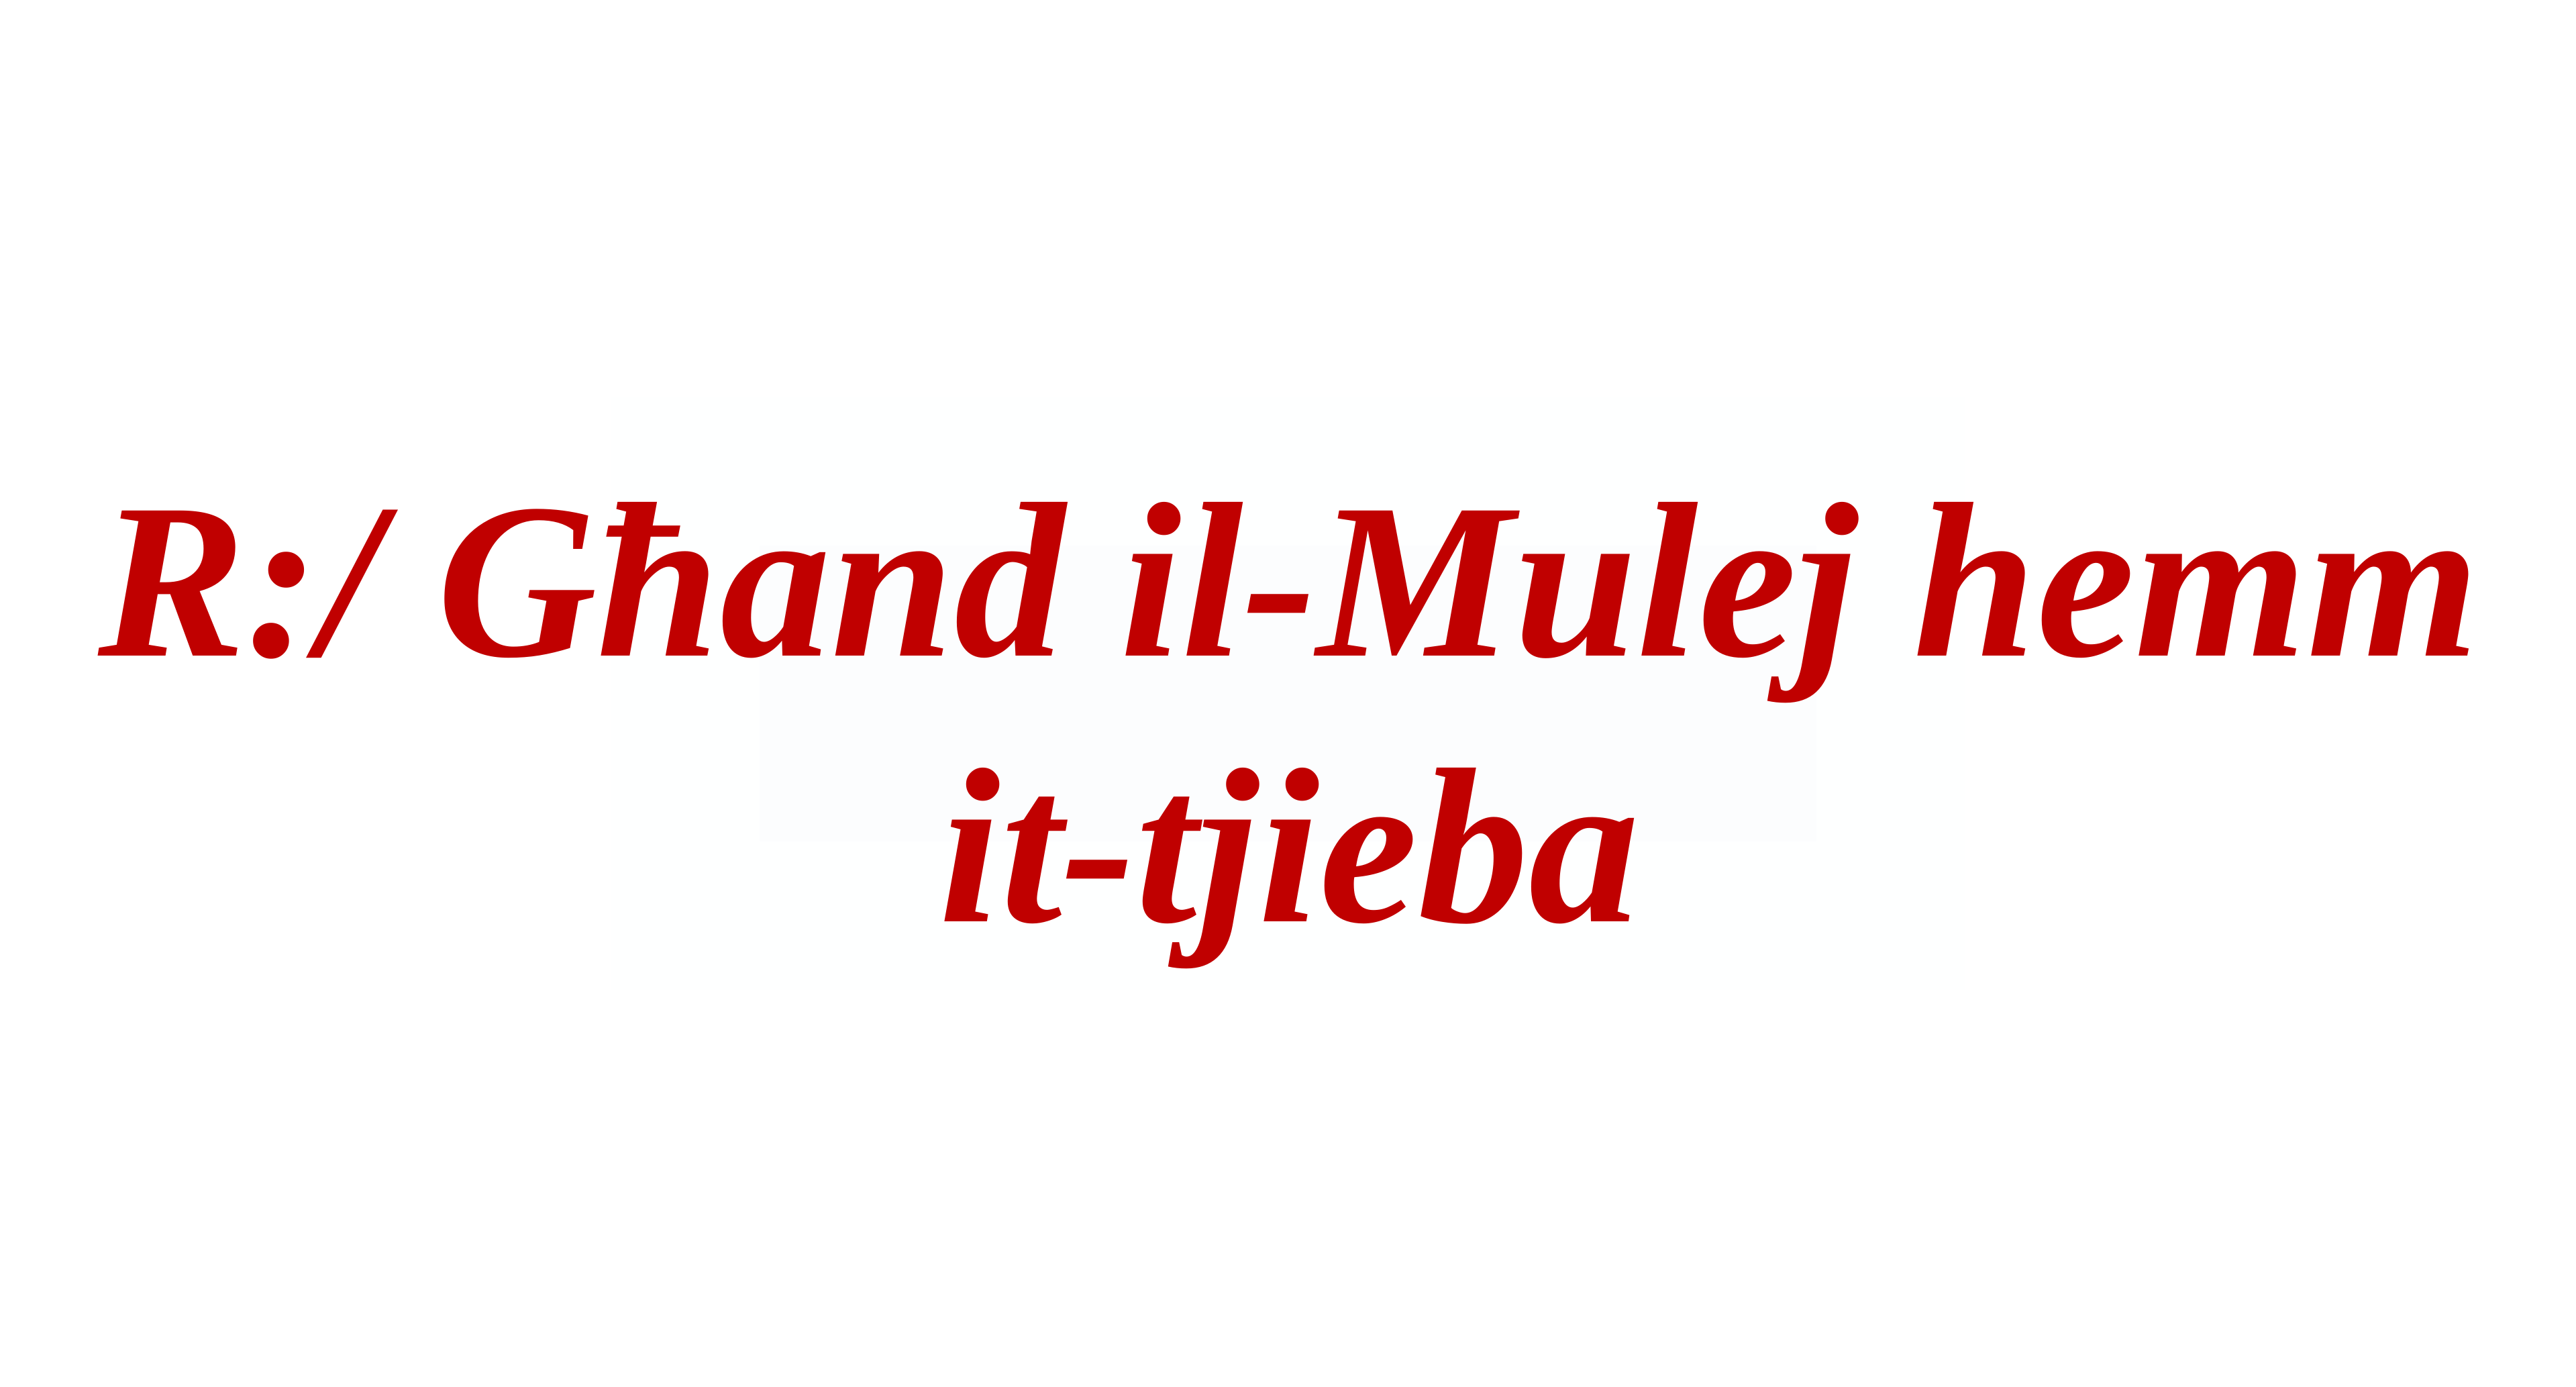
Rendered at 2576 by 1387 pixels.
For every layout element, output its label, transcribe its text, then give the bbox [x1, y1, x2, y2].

text_box R:/ Għand il-Mulej hemm it-tjieba [15, 423, 2564, 978]
